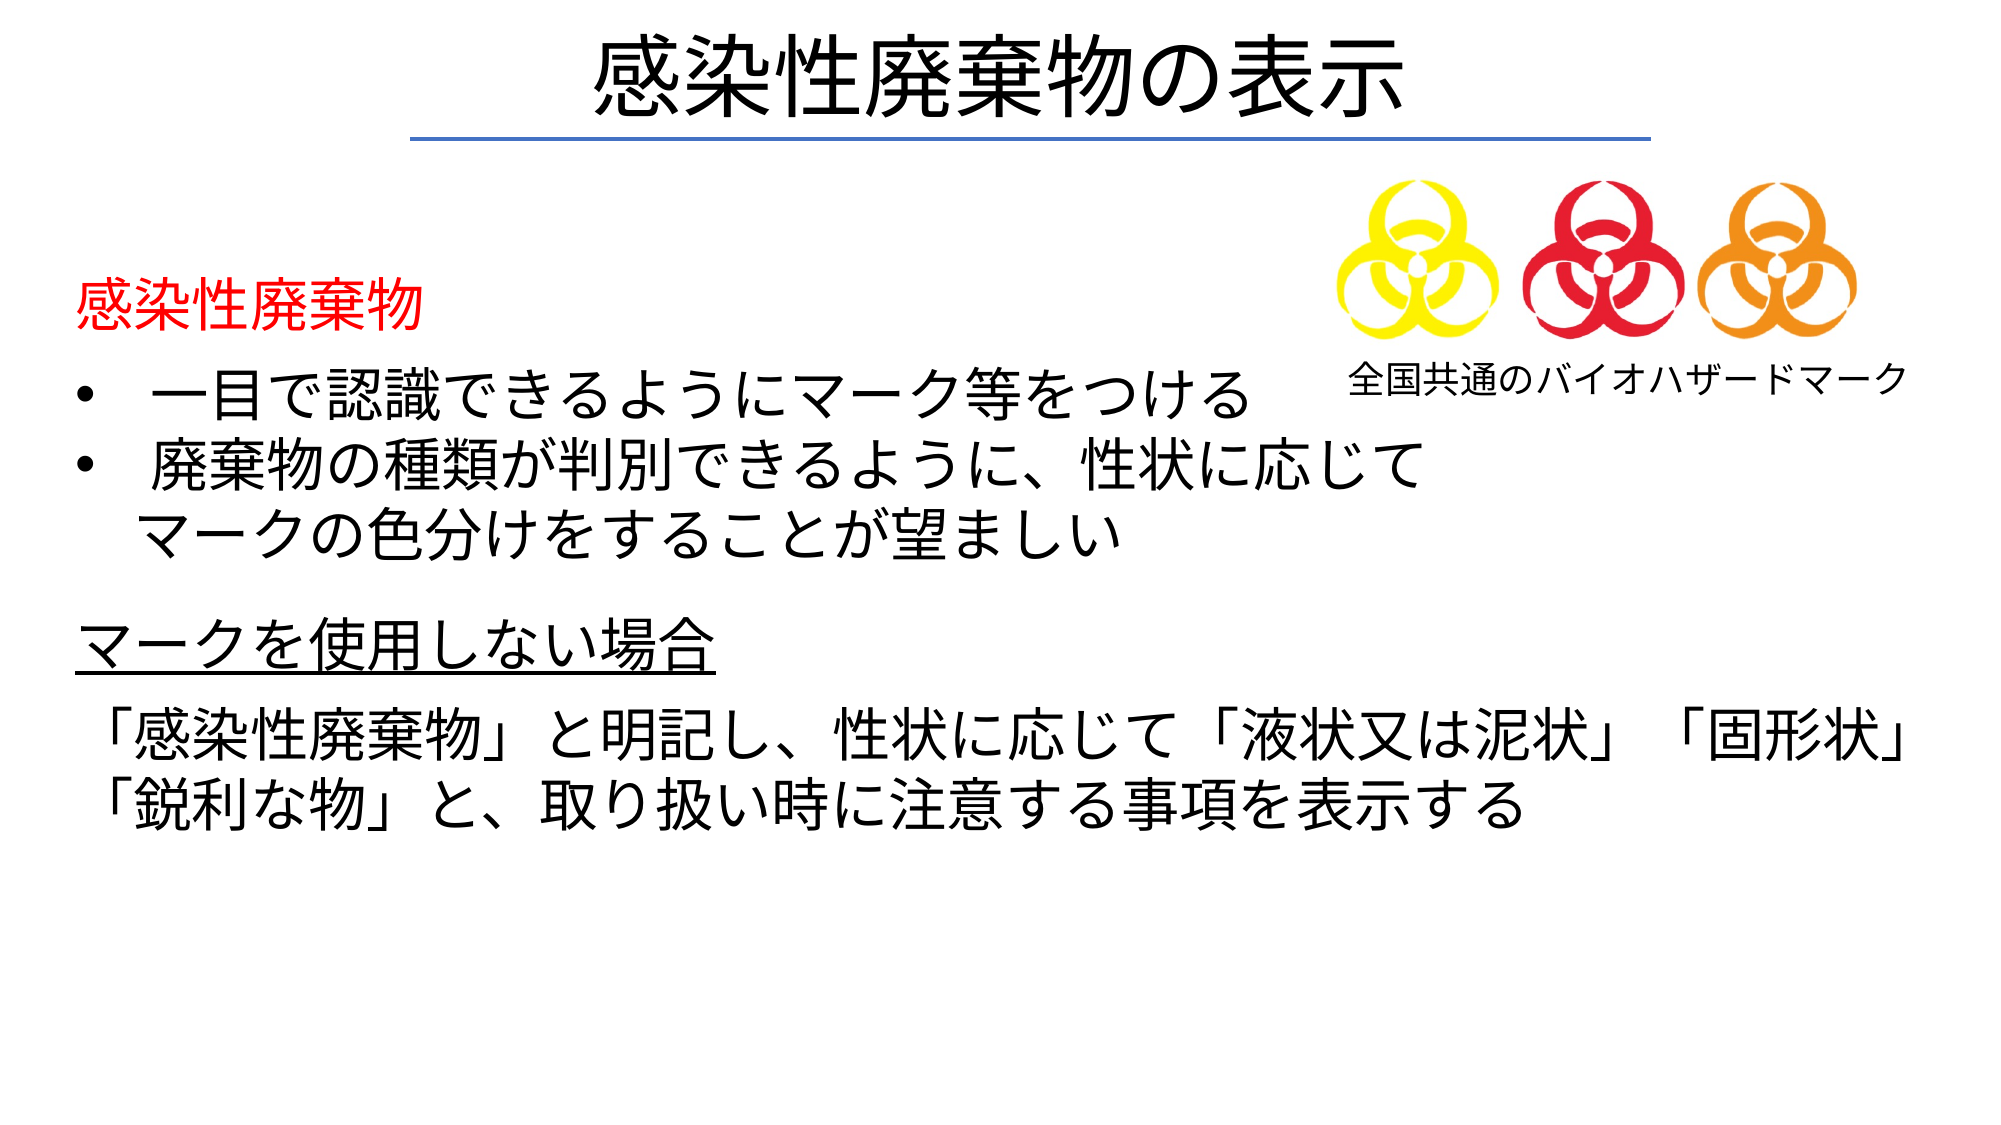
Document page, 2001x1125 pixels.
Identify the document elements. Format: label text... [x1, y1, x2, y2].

text_box 感染性廃棄物 一目で認識できるようにマーク等をつける 廃棄物の種類が判別できるように、性状に応じて マークの色分けをすることが望ましい マークを使用しない場合 「感染性廃棄物」と明記し、性状に応じて「液状又は泥状」「固形状」「鋭利な物」と、取り扱い時に注意する事項を表示する [60, 261, 1978, 886]
title 感染性廃棄物の表示 [137, 23, 1863, 138]
text_box 全国共通のバイオハザードマーク [1317, 348, 1940, 409]
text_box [1331, 172, 1863, 347]
